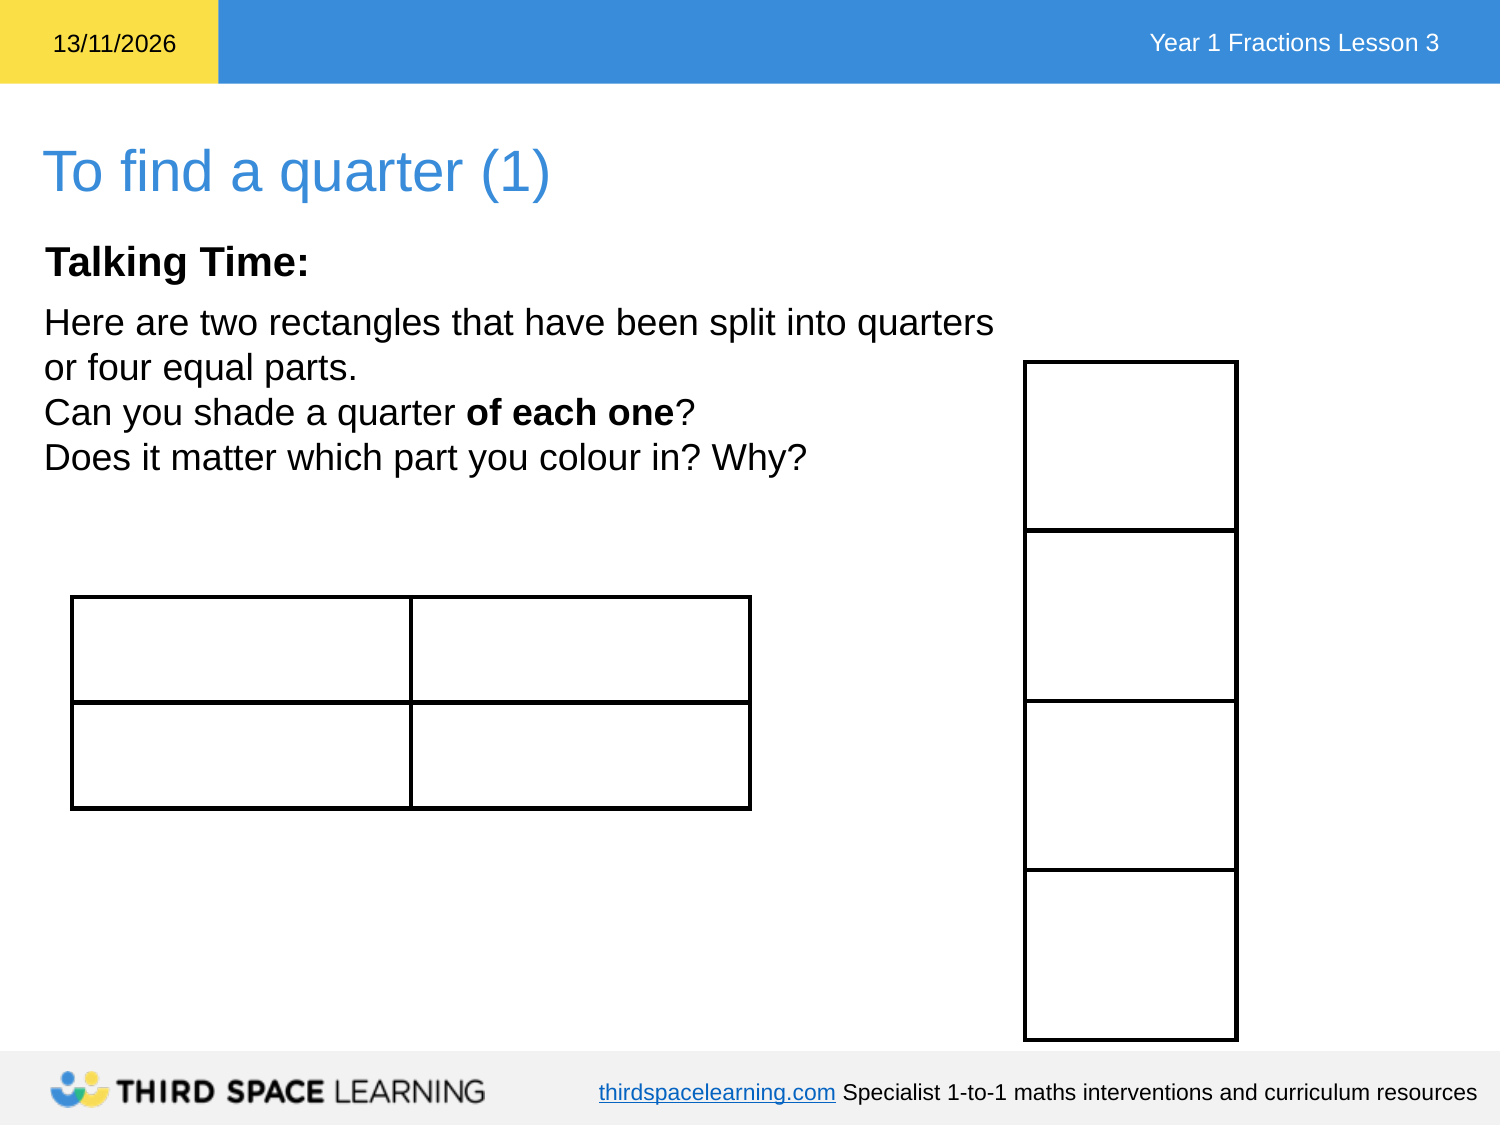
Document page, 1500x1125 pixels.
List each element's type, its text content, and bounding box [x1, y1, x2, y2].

text_box [1024, 871, 1237, 1041]
text_box Talking Time: [30, 224, 326, 293]
text_box [412, 596, 751, 809]
text_box [71, 703, 410, 809]
text_box Here are two rectangles that have been split into quarters or four equal parts. Can you shade a quarter of each one? Does it matter which part you colour in? Why? [29, 290, 1480, 486]
text_box [1024, 531, 1237, 700]
picture [50, 1071, 485, 1108]
text_box [71, 596, 410, 700]
text_box [1024, 361, 1237, 530]
text_box [1024, 702, 1237, 869]
